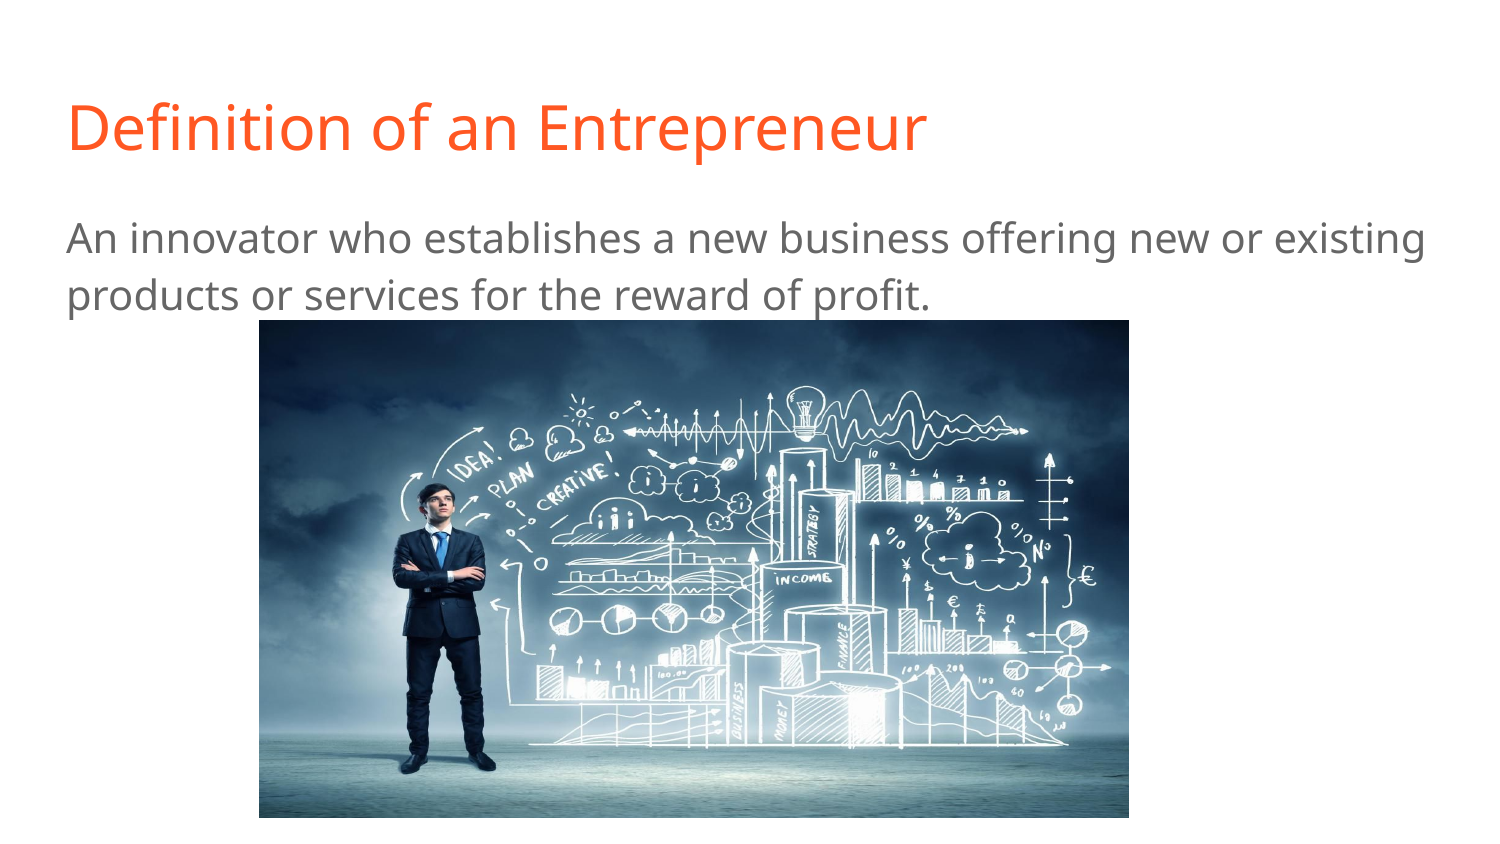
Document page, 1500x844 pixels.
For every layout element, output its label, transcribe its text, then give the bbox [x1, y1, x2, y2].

list An innovator who establishes a new business offering new or existing products or services for the reward of profit. [51, 189, 1449, 348]
picture [258, 320, 1129, 818]
title Definition of an Entrepreneur [51, 72, 1449, 167]
